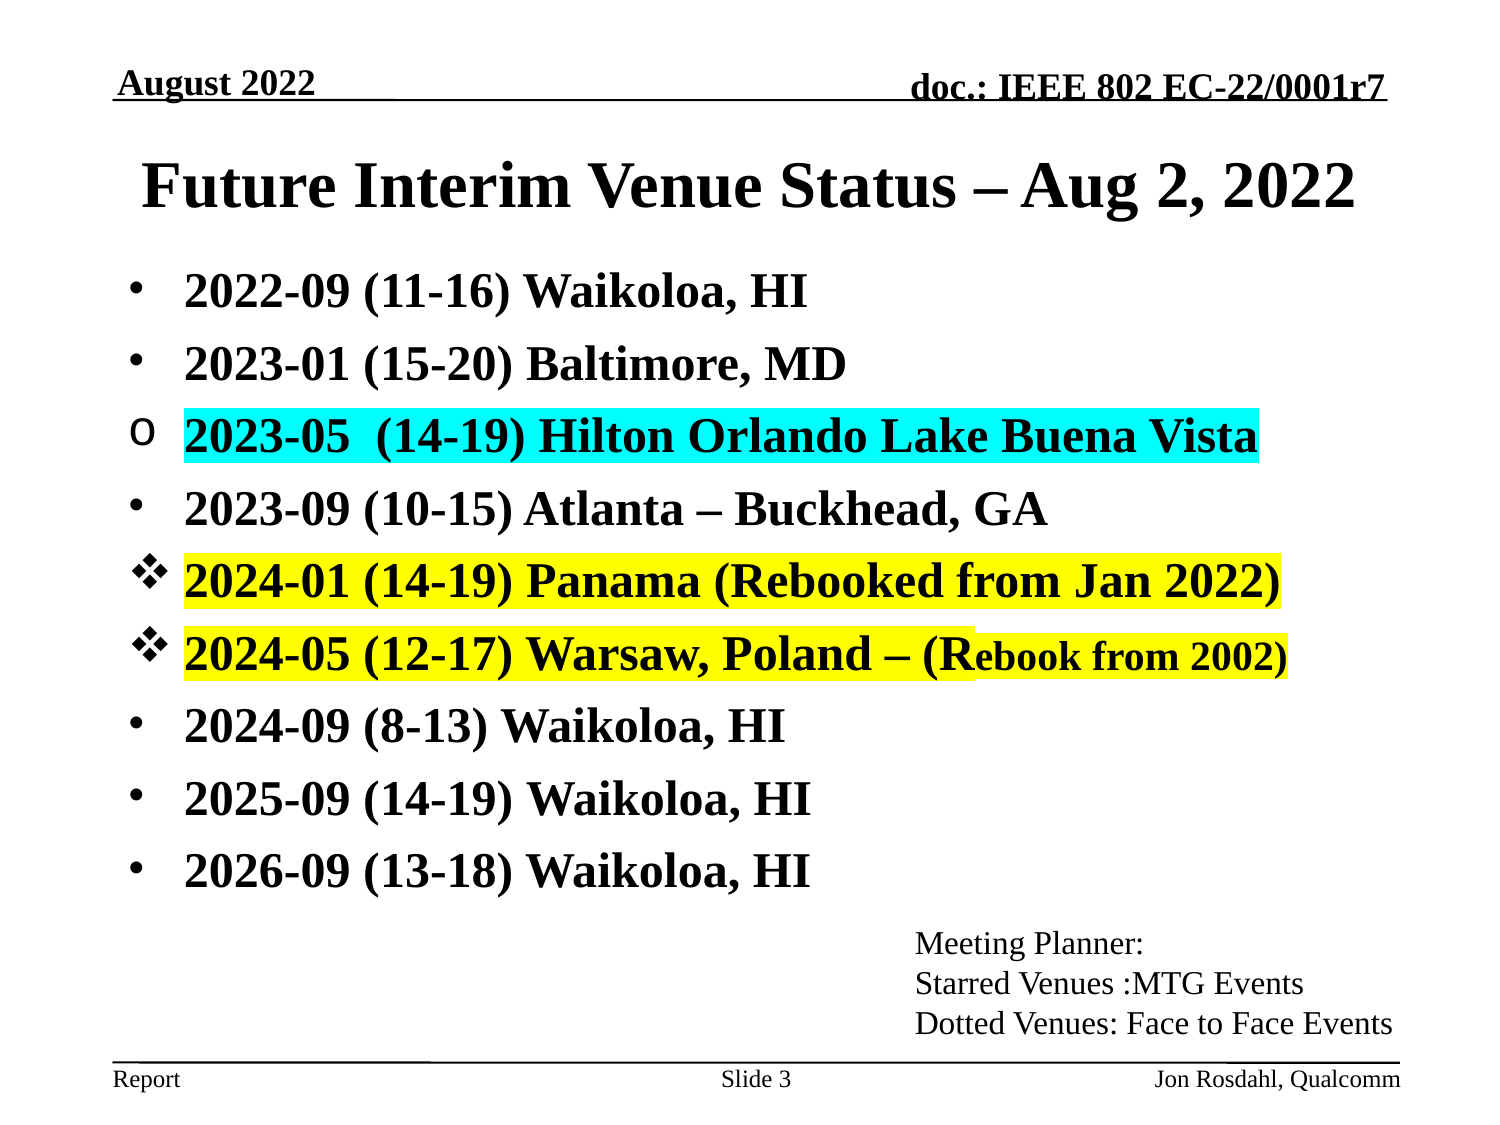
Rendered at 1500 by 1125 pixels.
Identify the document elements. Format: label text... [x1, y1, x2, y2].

footer Jon Rosdahl, Qualcomm [1031, 1061, 1402, 1093]
title Future Interim Venue Status – Aug 2, 2022 [112, 111, 1388, 249]
slide_number Slide 3 [712, 1061, 800, 1123]
text_box Meeting Planner: Starred Venues :MTG Events Dotted Venues: Face to Face Events [900, 913, 1475, 1049]
list 2022-09 (11-16) Waikoloa, HI 2023-01 (15-20) Baltimore, MD 2023-05 (14-19) Hilton Orlando Lake Buena Vista 2023-09 (10-15) Atlanta – Buckhead, GA 2024-01 (14-19) Panama (Rebooked from Jan 2022) 2024-05 (12-17) Warsaw, Poland – (Rebook from 2002) 2024-09 (8-13) Waikoloa, HI 2025-09 (14-19) Waikoloa, HI 2026-09 (13-18) Waikoloa, HI [112, 249, 1388, 1051]
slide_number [116, 58, 507, 104]
